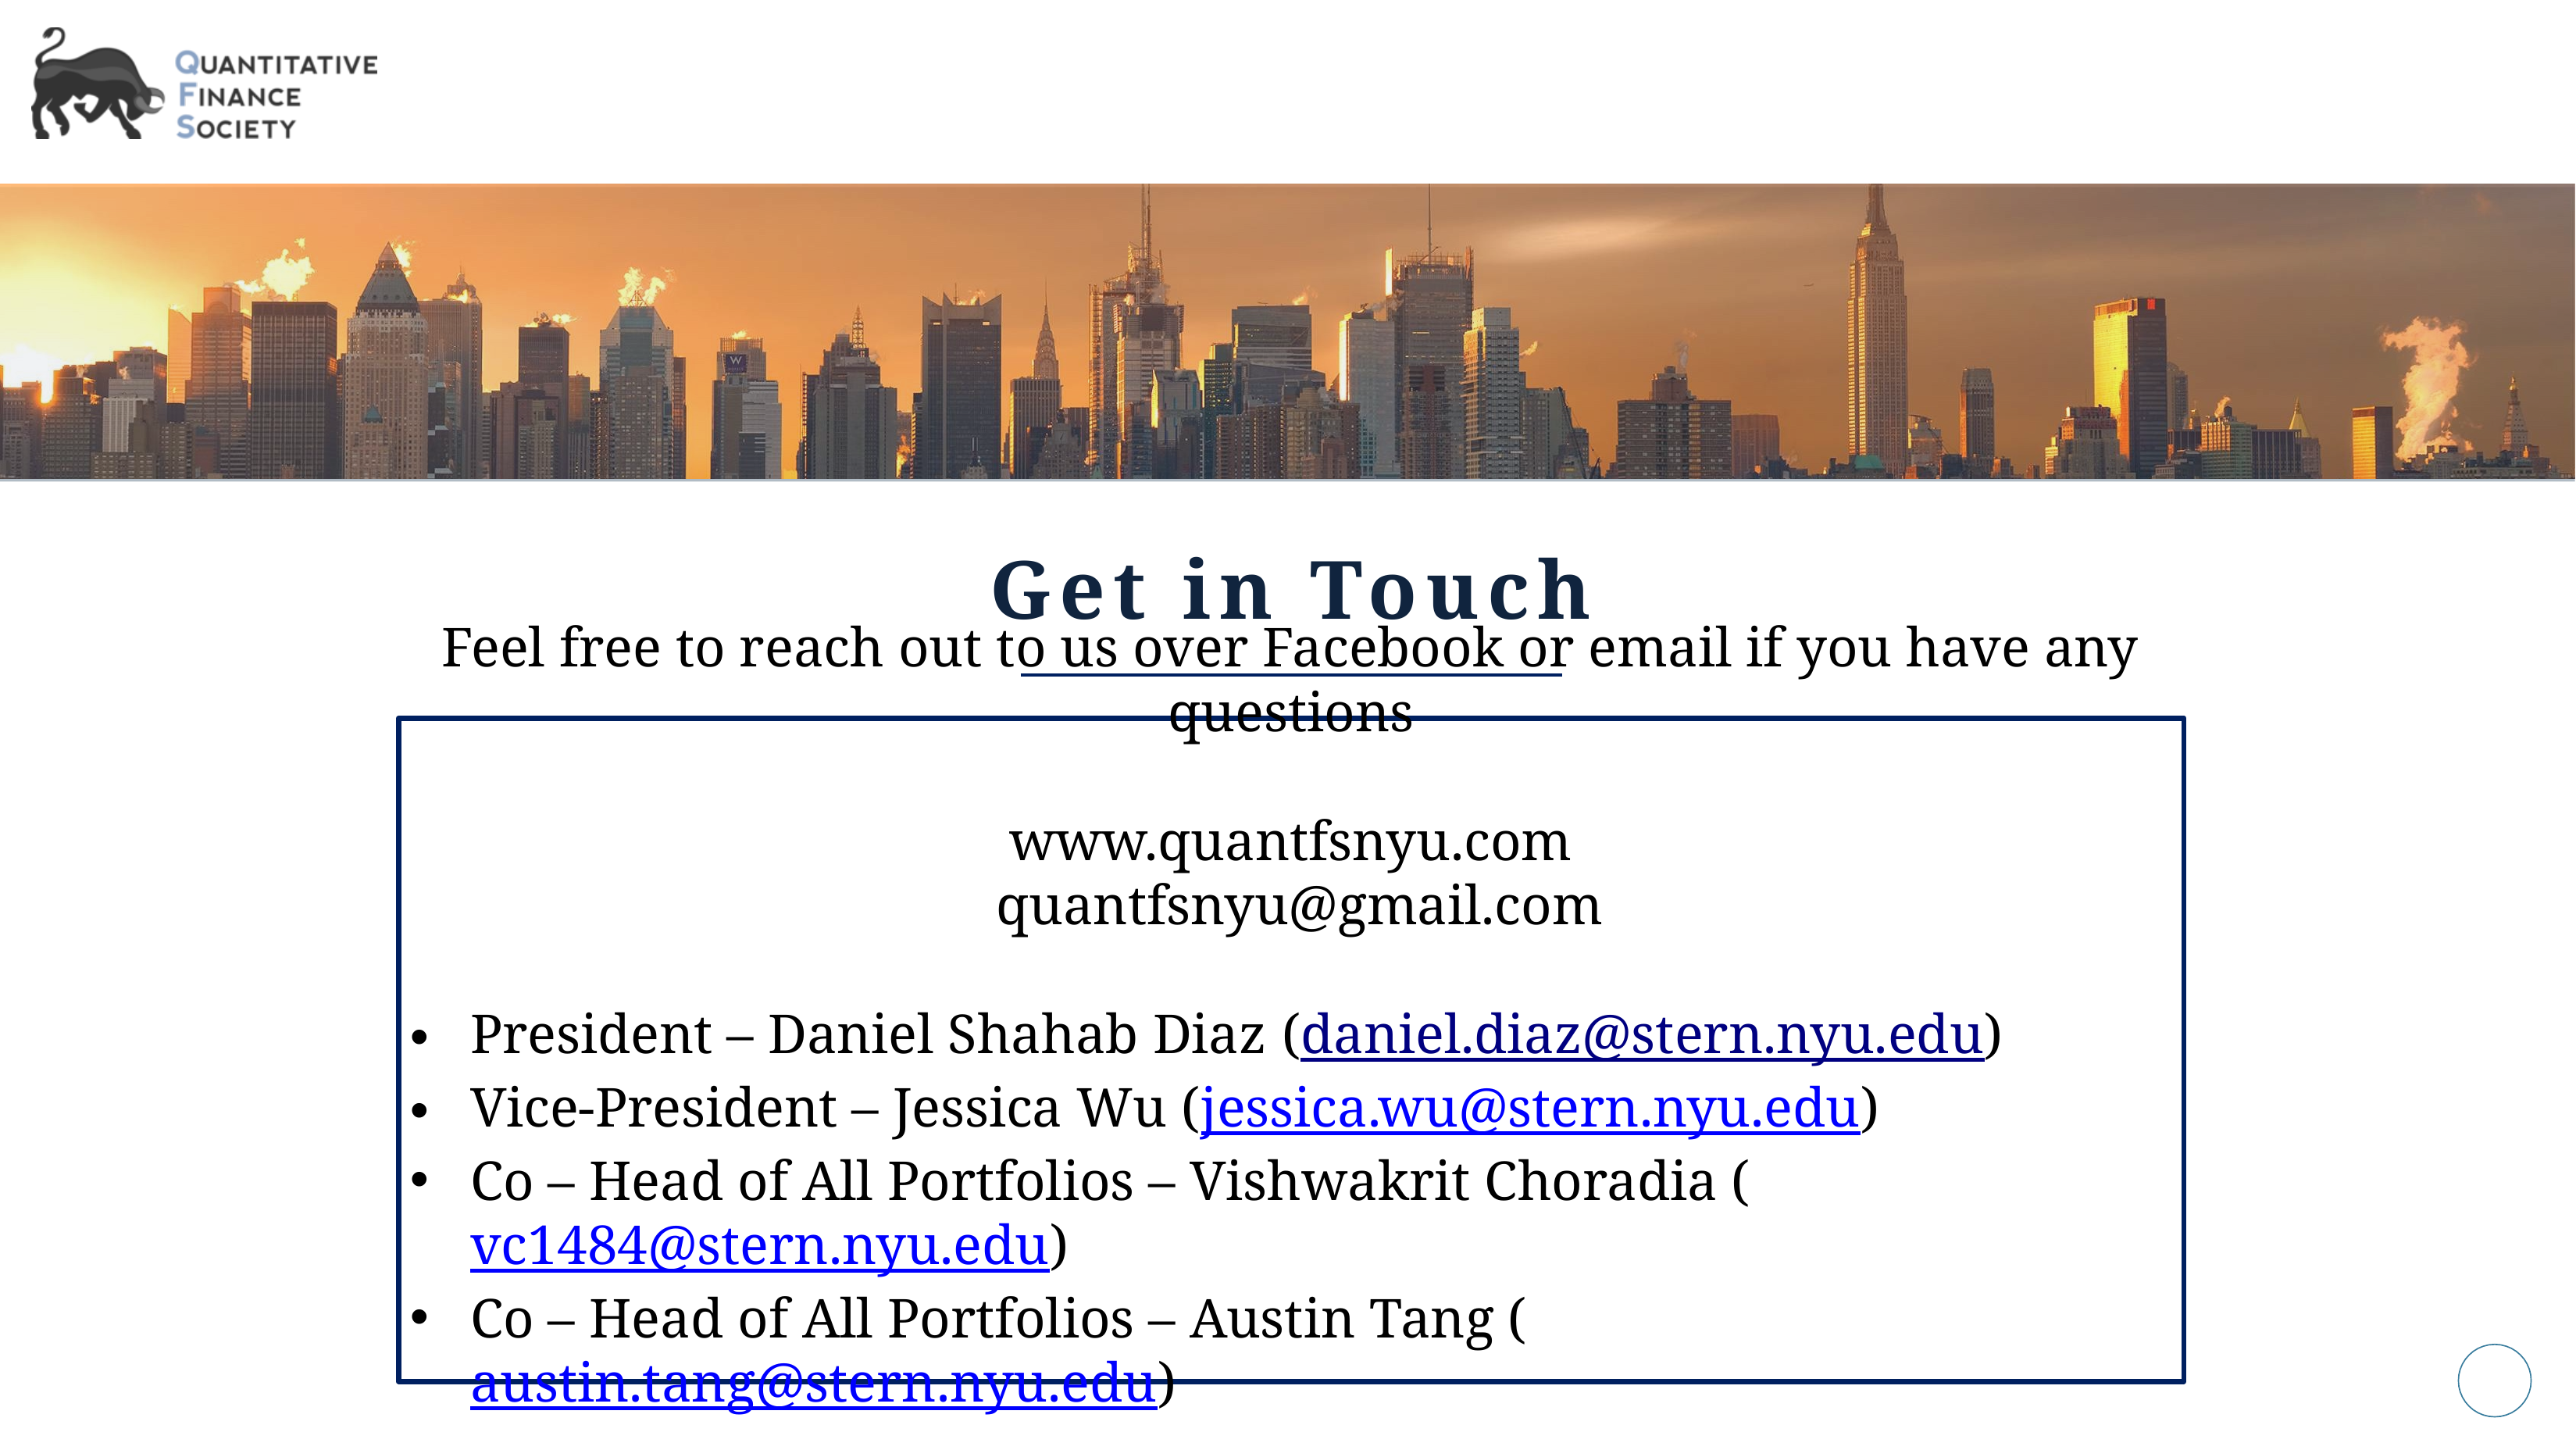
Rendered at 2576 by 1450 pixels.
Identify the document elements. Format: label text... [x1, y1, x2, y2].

picture [31, 27, 377, 139]
text_box Feel free to reach out to us over Facebook or email if you have any questions www.quantfsnyu.com quantfsnyu@gmail.com President – Daniel Shahab Diaz (daniel.diaz@stern.nyu.edu) Vice-President – Jessica Wu (jessica.wu@stern.nyu.edu) Co – Head of All Portfolios – Vishwakrit Choradia (vc1484@stern.nyu.edu) Co – Head of All Portfolios – Austin Tang (austin.tang@stern.nyu.edu) [397, 716, 2185, 1383]
text_box Get in Touch [978, 533, 1604, 641]
picture [0, 184, 2575, 480]
